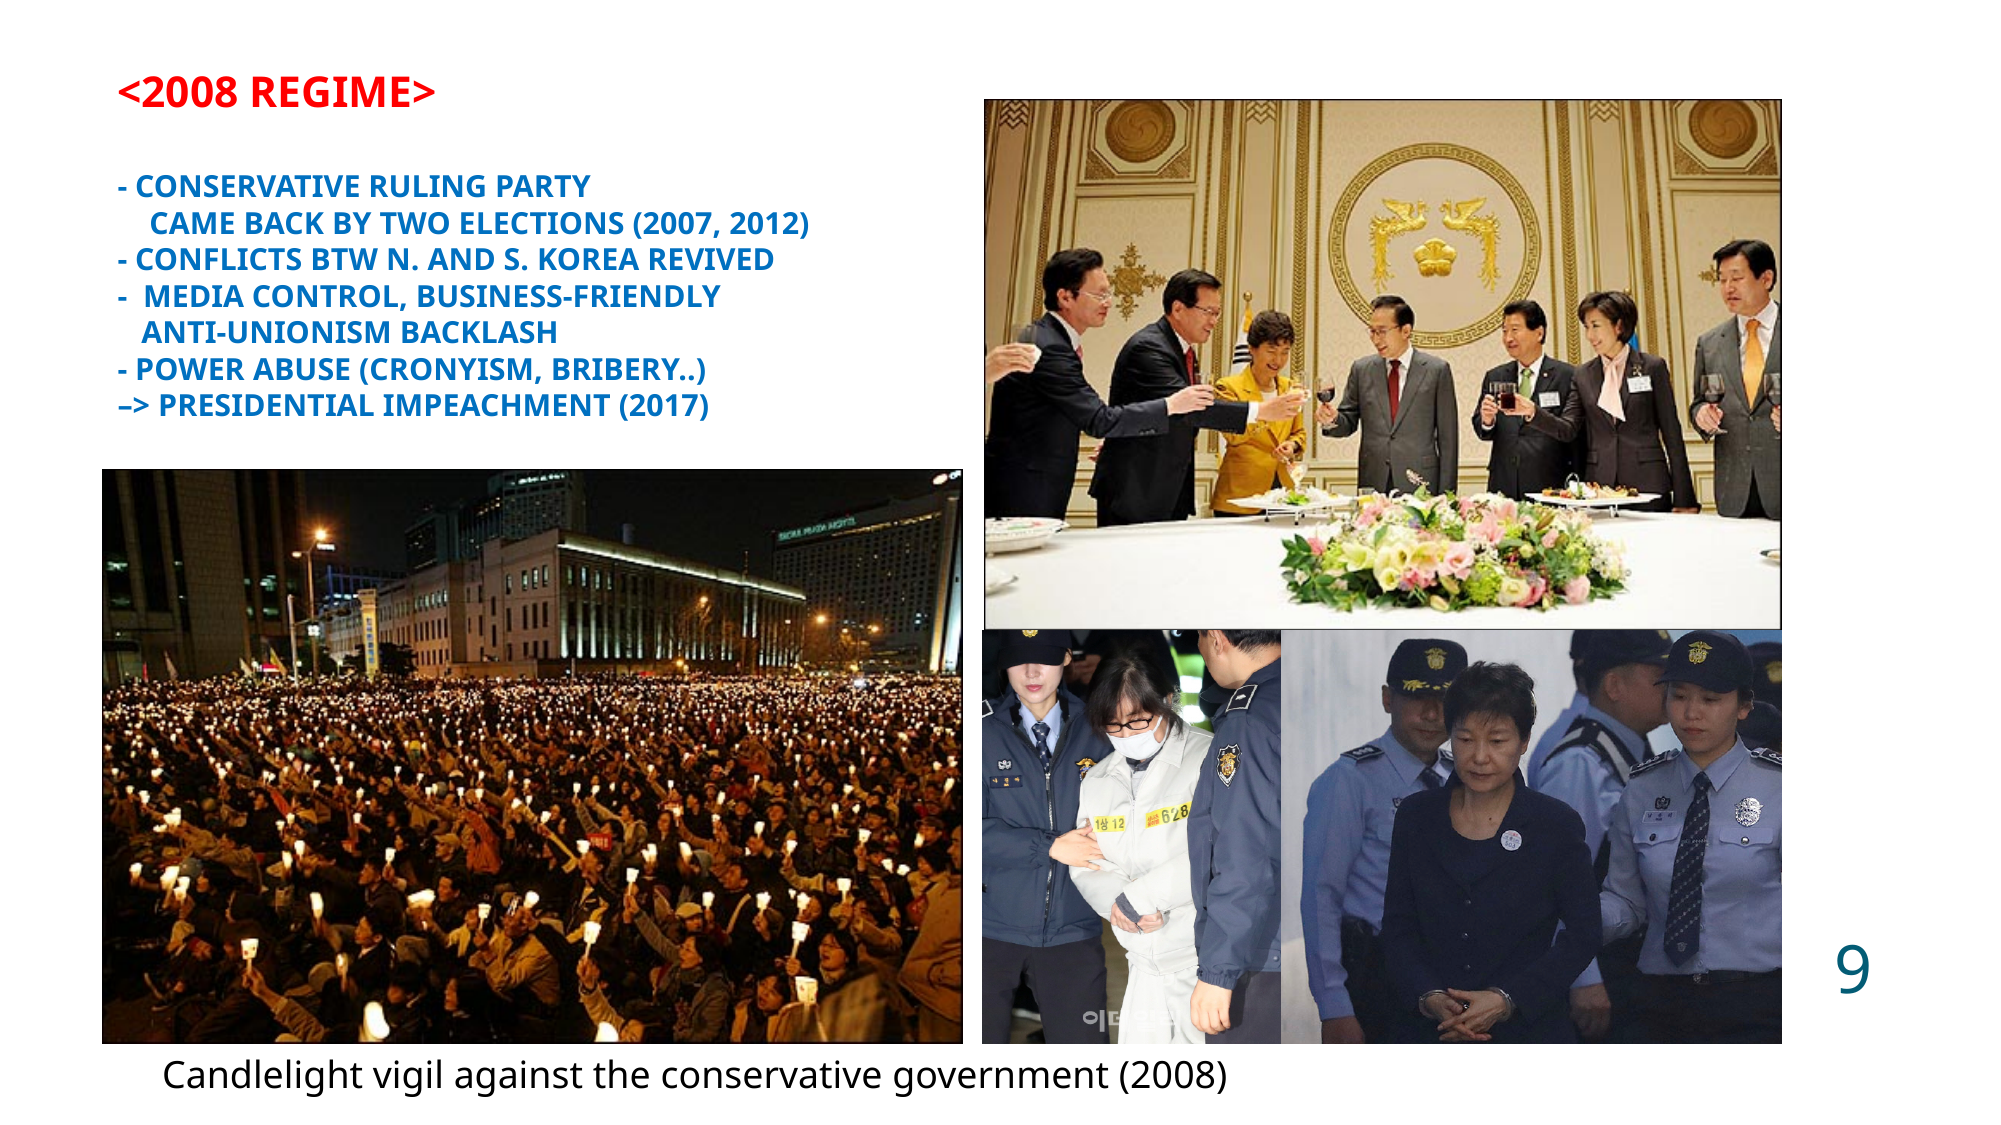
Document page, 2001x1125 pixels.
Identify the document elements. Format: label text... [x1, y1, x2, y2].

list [984, 99, 1783, 629]
title <2008 regime> - Conservative ruling party came back by two elections (2007, 2012) - conflicts btw N. and S. korea revived - media control, business-friendly anti-unionism backlash - power abuse (cronyism, bribery..) –> presidential impeachment (2017) [102, 55, 1453, 470]
slide_number 9 [1783, 915, 1888, 1025]
picture [102, 468, 963, 1044]
picture [982, 629, 1783, 1044]
text_box Candlelight vigil against the conservative government (2008) [147, 1043, 1254, 1104]
